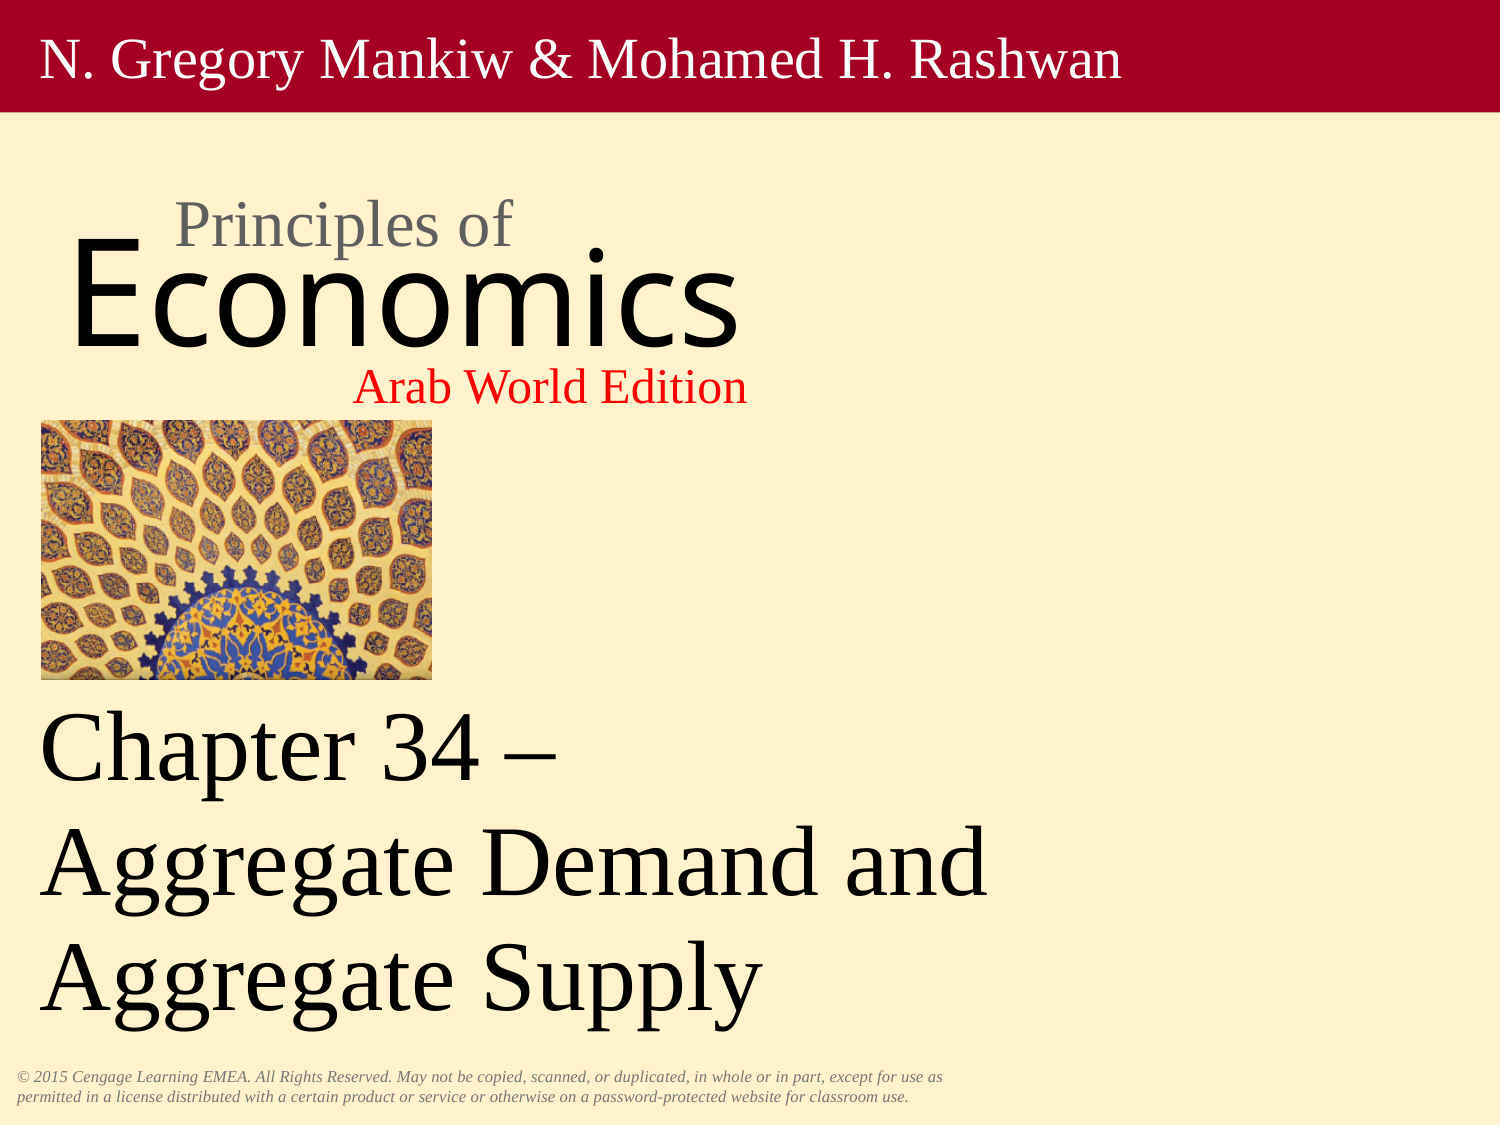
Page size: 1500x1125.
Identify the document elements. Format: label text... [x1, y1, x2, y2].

text_box [0, 0, 1500, 115]
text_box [49, 172, 1151, 422]
text_box N. Gregory Mankiw & Mohamed H. Rashwan [24, 12, 1475, 173]
picture [41, 420, 432, 680]
